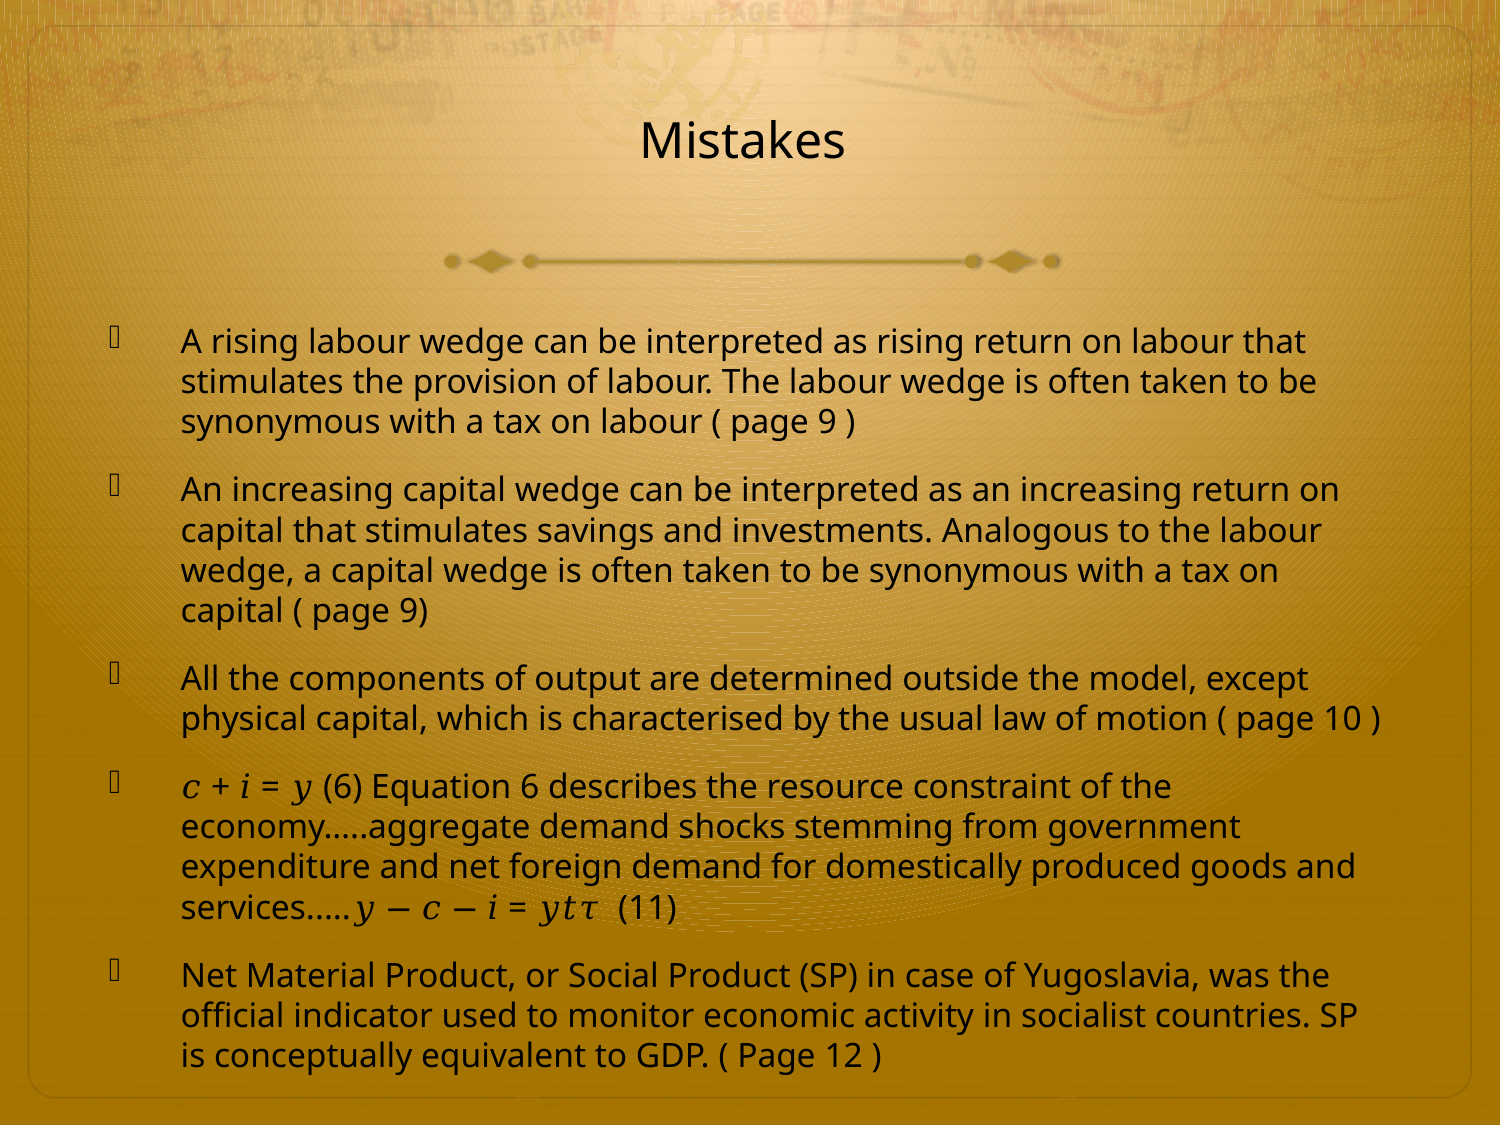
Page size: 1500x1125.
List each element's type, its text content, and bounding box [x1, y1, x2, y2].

list A rising labour wedge can be interpreted as rising return on labour that stimulates the provision of labour. The labour wedge is often taken to be synonymous with a tax on labour ( page 9 ) An increasing capital wedge can be interpreted as an increasing return on capital that stimulates savings and investments. Analogous to the labour wedge, a capital wedge is often taken to be synonymous with a tax on capital ( page 9) All the components of output are determined outside the model, except physical capital, which is characterised by the usual law of motion ( page 10 ) 𝑐 + 𝑖 = 𝑦 (6) Equation 6 describes the resource constraint of the economy…..aggregate demand shocks stemming from government expenditure and net foreign demand for domestically produced goods and services.....𝑦 − 𝑐 − 𝑖 = 𝑦𝑡𝜏 (11) Net Material Product, or Social Product (SP) in case of Yugoslavia, was the official indicator used to monitor economic activity in socialist countries. SP is conceptually equivalent to GDP. ( Page 12 ) [93, 312, 1407, 1125]
title Mistakes [93, 45, 1407, 233]
picture [0, 0, 1500, 1125]
